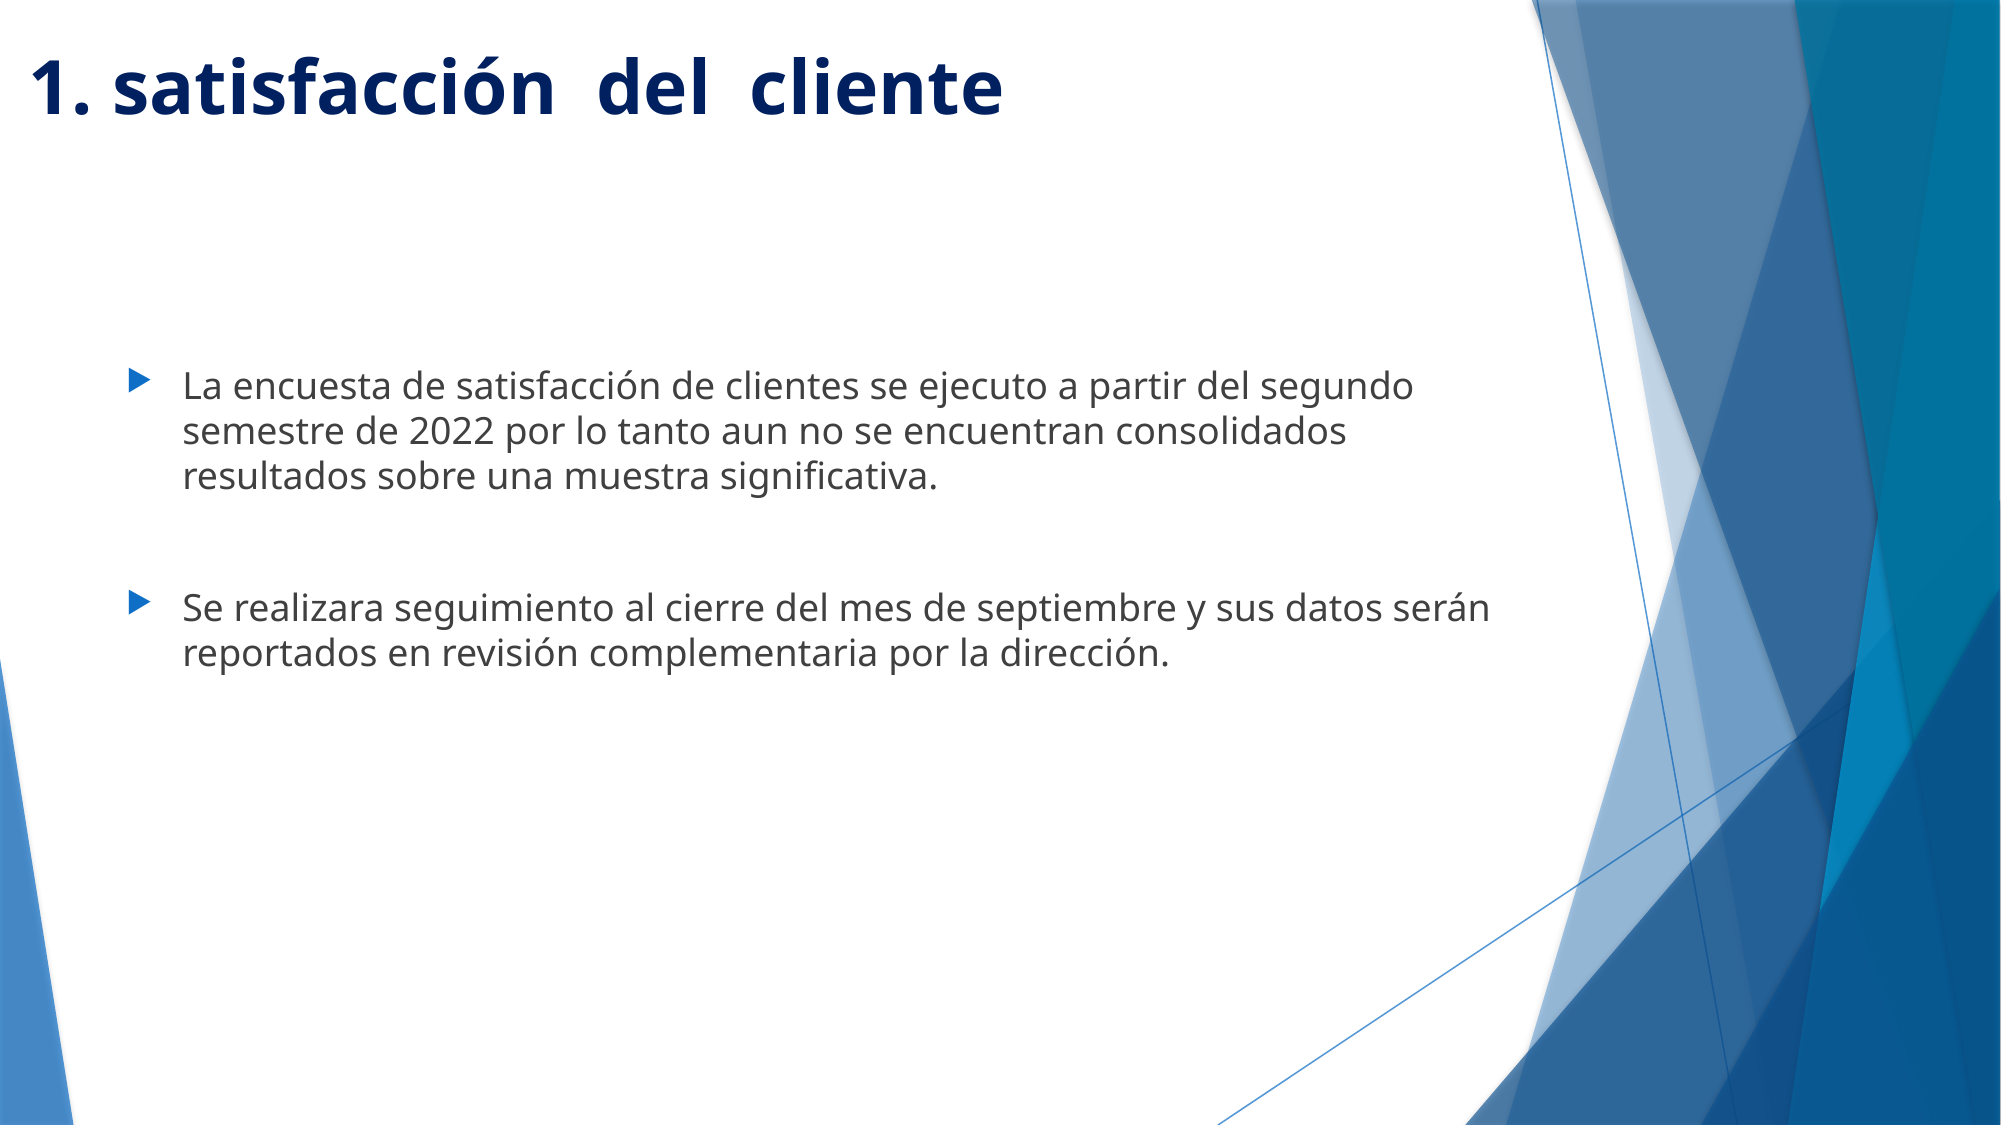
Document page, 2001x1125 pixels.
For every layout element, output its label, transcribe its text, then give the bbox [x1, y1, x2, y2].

title 1. satisfacción del cliente [13, 32, 1424, 249]
list La encuesta de satisfacción de clientes se ejecuto a partir del segundo semestre de 2022 por lo tanto aun no se encuentran consolidados resultados sobre una muestra significativa. Se realizara seguimiento al cierre del mes de septiembre y sus datos serán reportados en revisión complementaria por la dirección. [111, 354, 1522, 992]
